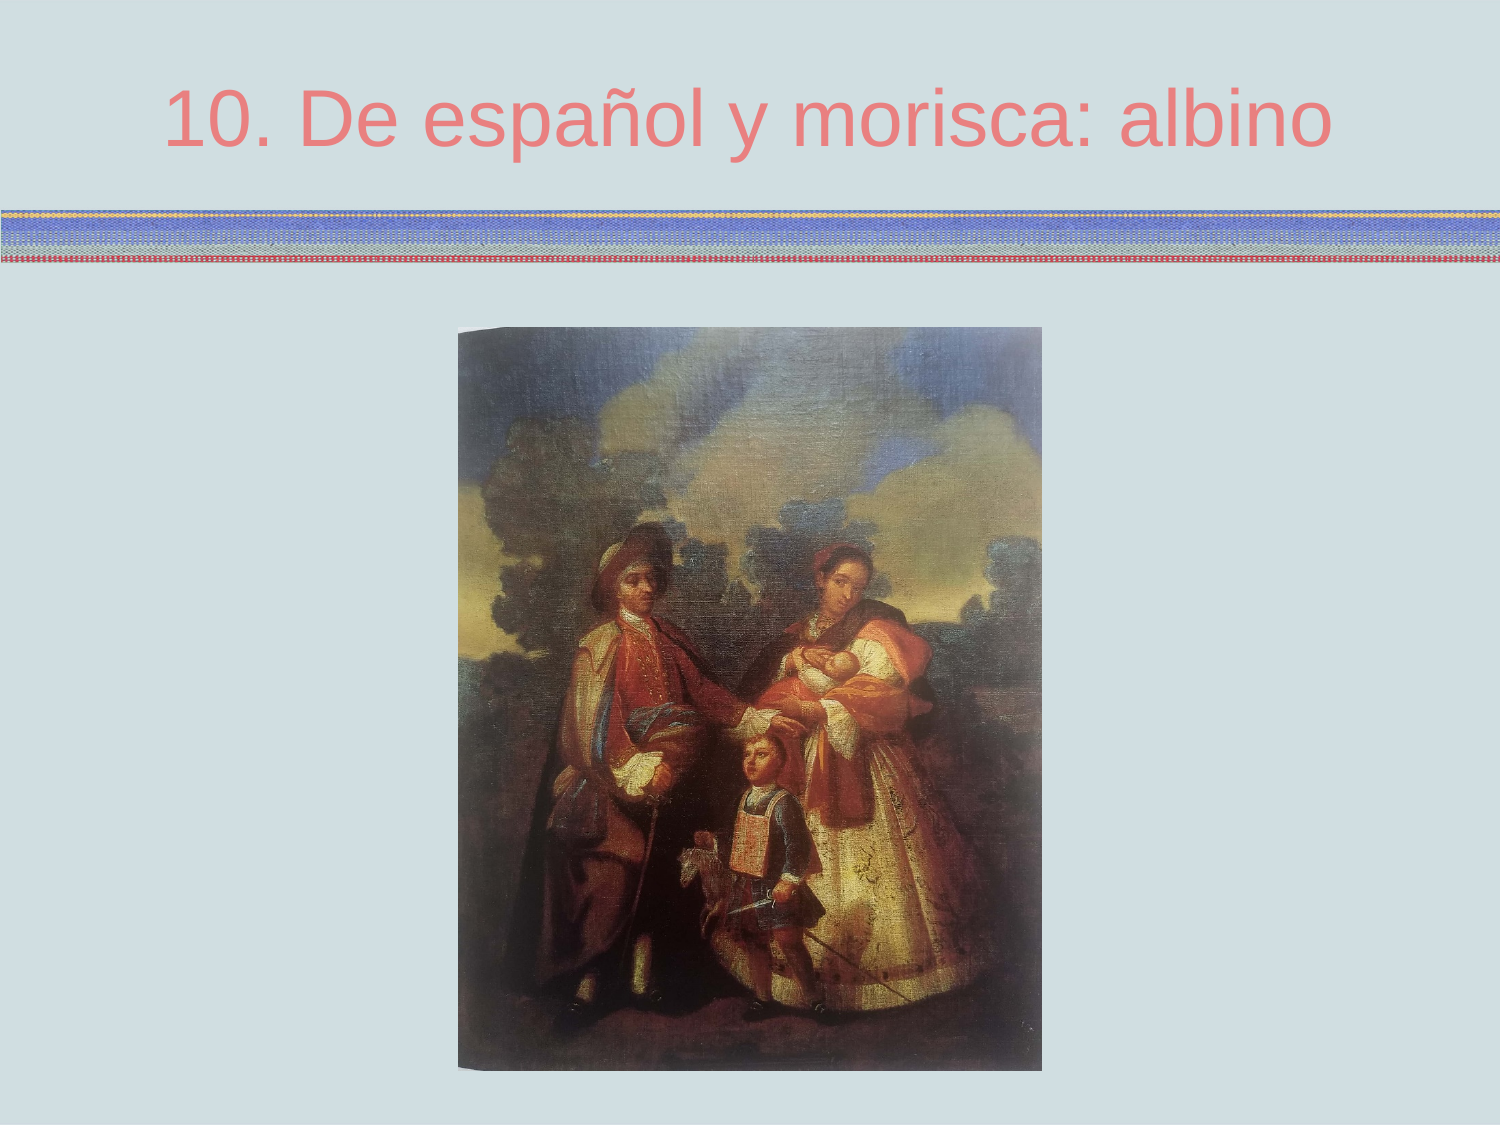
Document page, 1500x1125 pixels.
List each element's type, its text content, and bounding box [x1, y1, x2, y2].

title 10. De español y morisca: albino [75, 20, 1425, 209]
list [458, 327, 1042, 1071]
picture [0, 0, 1500, 1125]
